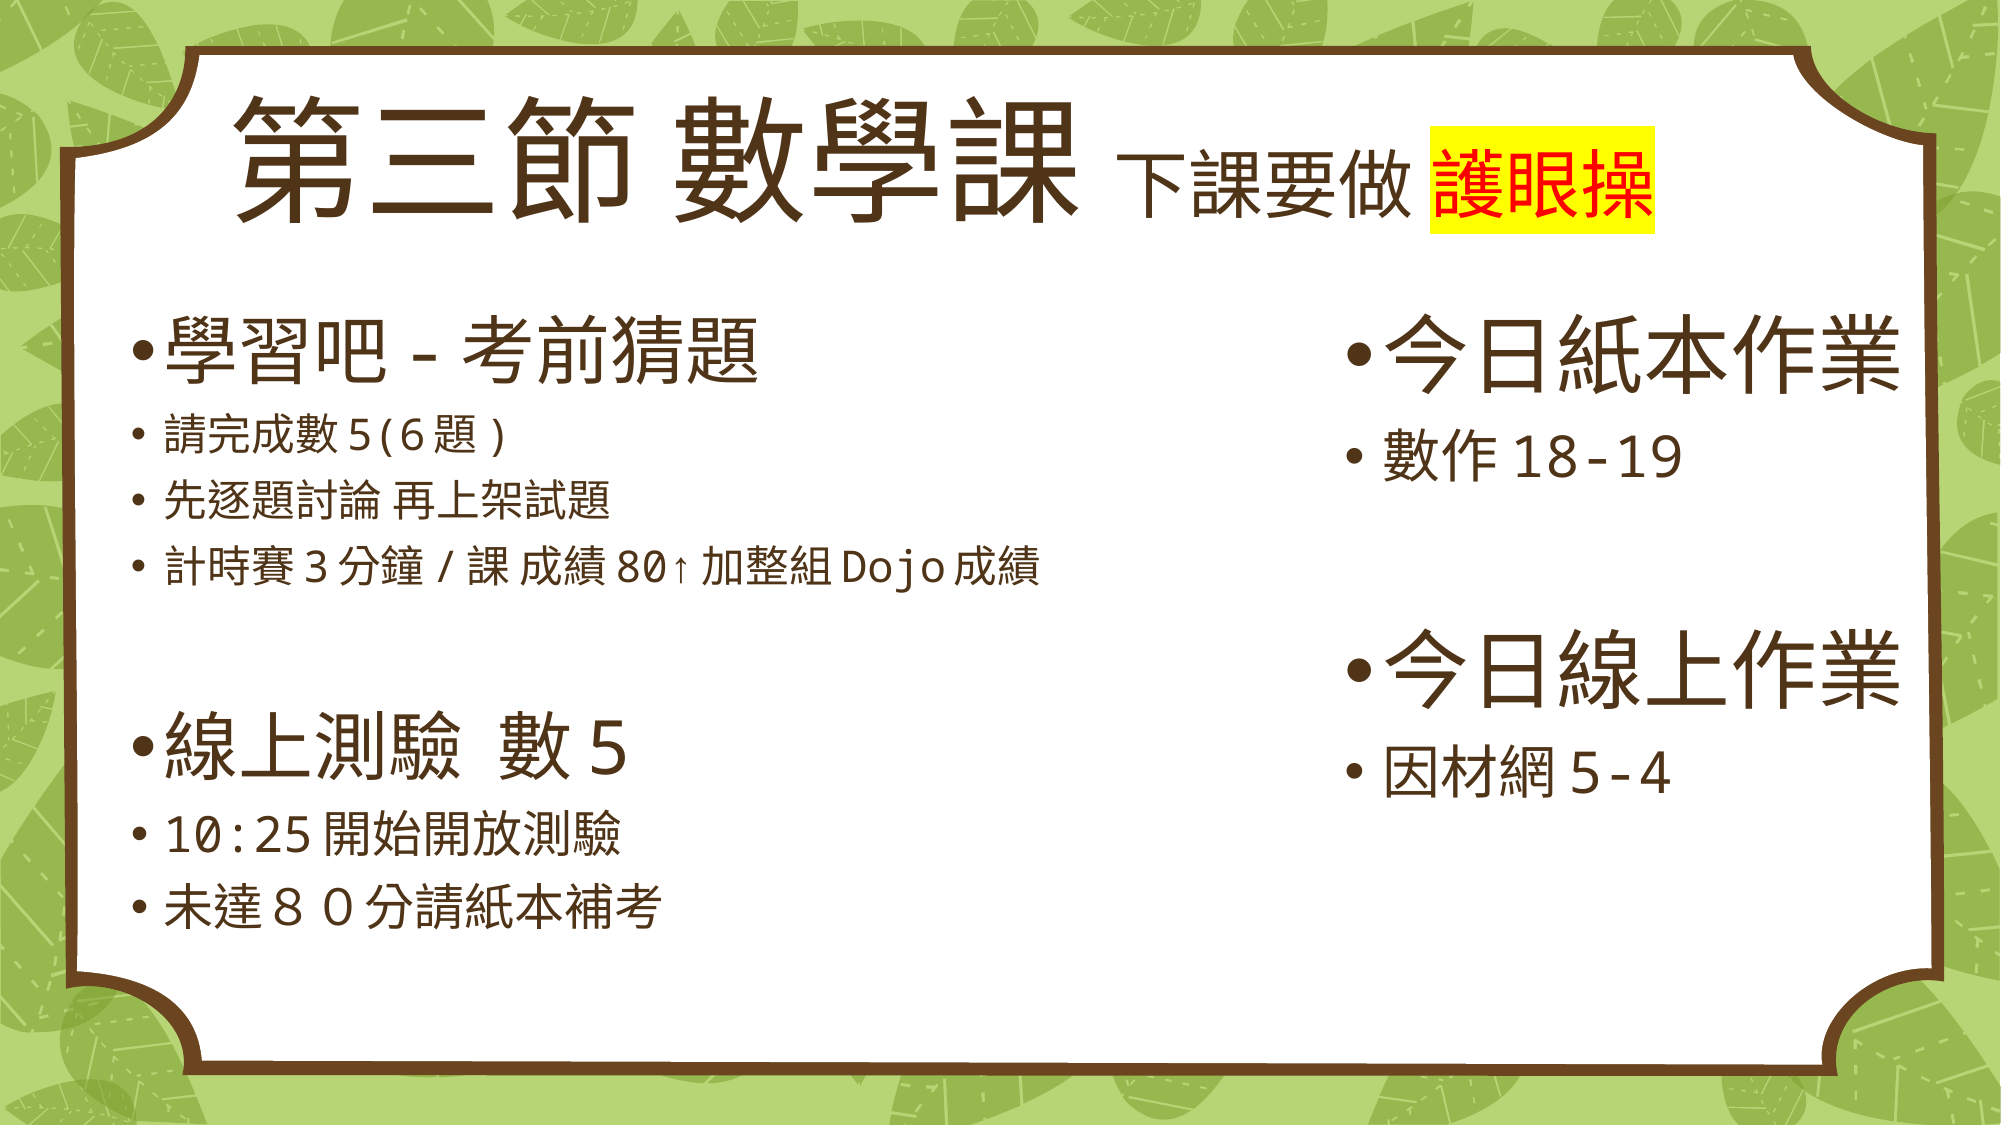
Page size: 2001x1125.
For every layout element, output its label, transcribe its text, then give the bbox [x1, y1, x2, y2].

title 第三節 數學課 下課要做 護眼操 [212, 74, 1788, 250]
list 學習吧-考前猜題 請完成數5(6題) 先逐題討論 再上架試題 計時賽3分鐘/課 成績80↑加整組Dojo成績 線上測驗 數5 10:25開始開放測驗 未達８０分請紙本補考 [115, 305, 1146, 949]
list 今日紙本作業 數作18-19 今日線上作業 因材網5-4 [1329, 304, 1921, 948]
